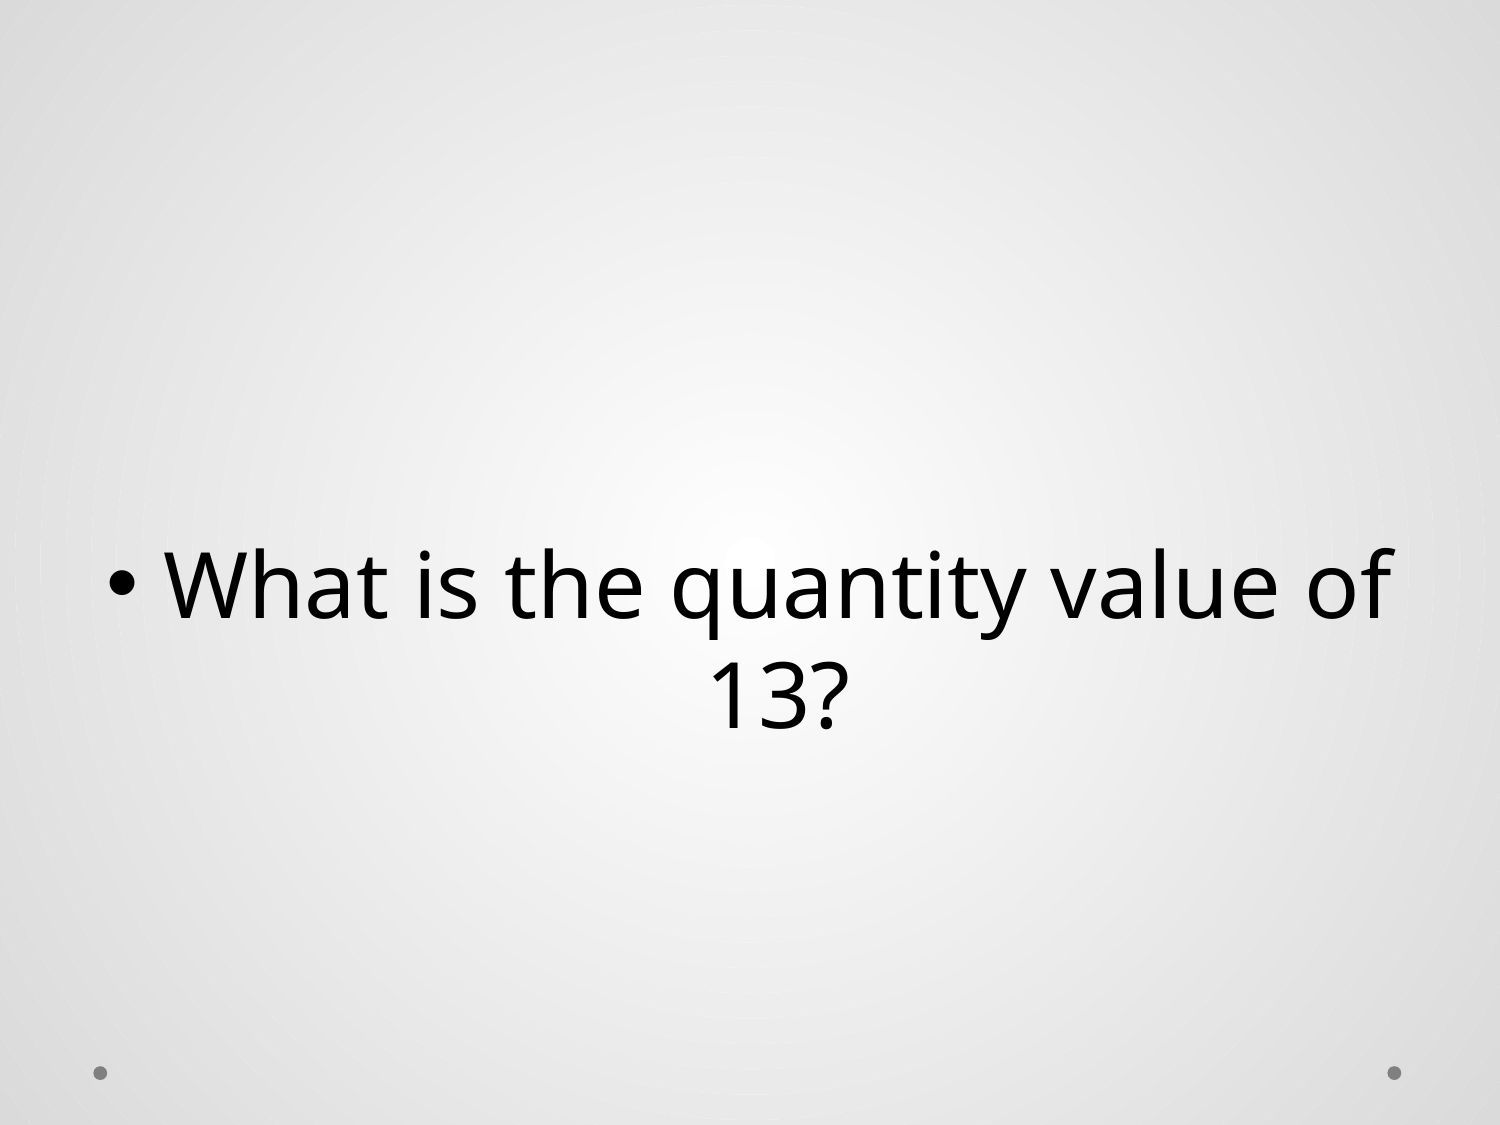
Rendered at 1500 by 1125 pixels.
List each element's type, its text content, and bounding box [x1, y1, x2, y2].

list What is the quantity value of 13? [75, 262, 1425, 1005]
